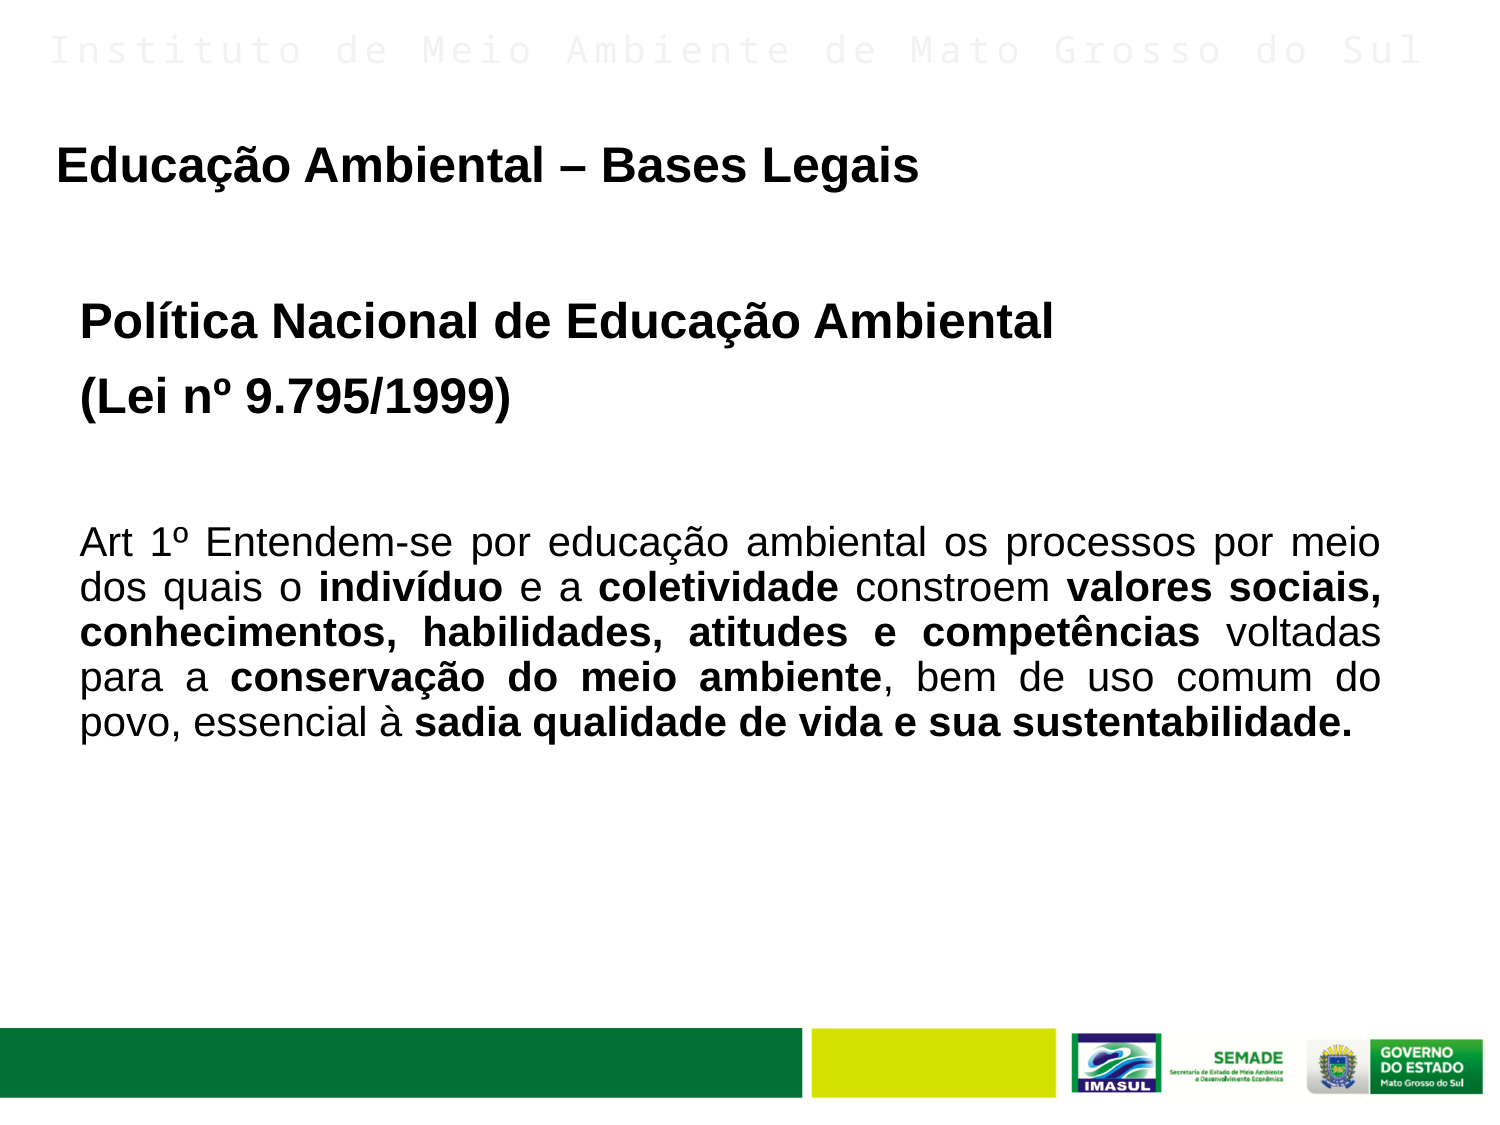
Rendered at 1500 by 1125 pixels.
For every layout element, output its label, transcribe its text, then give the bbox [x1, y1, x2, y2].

text_box Educação Ambiental – Bases Legais [41, 124, 1412, 200]
picture [0, 996, 1500, 1125]
list Política Nacional de Educação Ambiental (Lei nº 9.795/1999) Art 1º Entendem-se por educação ambiental os processos por meio dos quais o indivíduo e a coletividade constroem valores sociais, conhecimentos, habilidades, atitudes e competências voltadas para a conservação do meio ambiente, bem de uso comum do povo, essencial à sadia qualidade de vida e sua sustentabilidade. [64, 287, 1398, 889]
